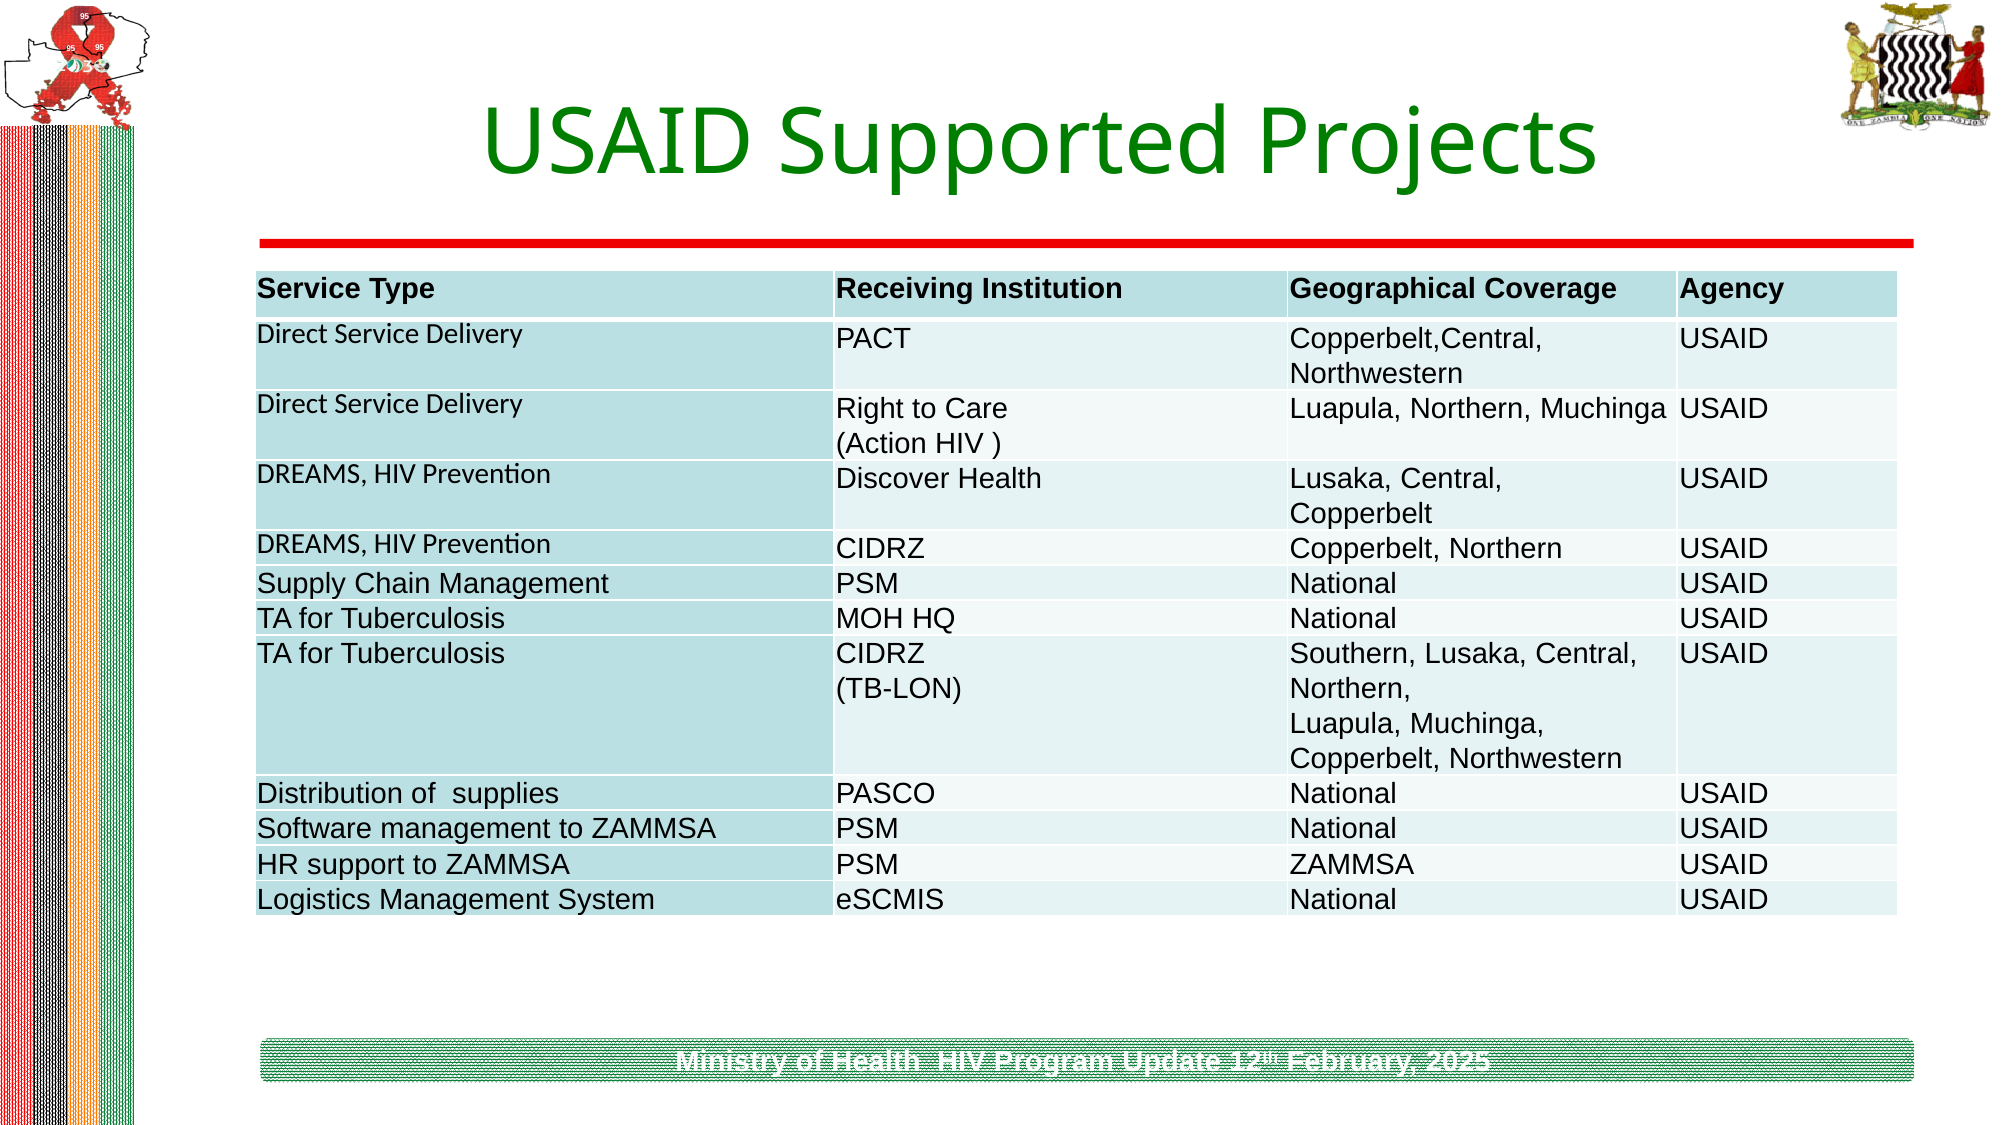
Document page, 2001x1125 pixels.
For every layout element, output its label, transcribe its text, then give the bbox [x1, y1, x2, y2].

table_cell PASCO [835, 776, 1287, 809]
picture [1834, 88, 1999, 134]
table_cell TA for Tuberculosis [256, 636, 833, 774]
table_cell Lusaka, Central, Copperbelt [1288, 461, 1676, 529]
table_cell CIDRZ (TB-LON) [835, 636, 1287, 774]
table_cell USAID [1678, 391, 1897, 459]
table_cell PSM [835, 566, 1287, 599]
table_cell National [1288, 881, 1676, 915]
table_cell Logistics Management System [256, 881, 833, 915]
table_cell eSCMIS [835, 881, 1287, 915]
table_cell HR support to ZAMMSA [256, 846, 833, 880]
table_cell USAID [1678, 881, 1897, 915]
table_cell USAID [1678, 322, 1897, 389]
table_cell PSM [835, 846, 1287, 880]
text_box Health Projects Under USG support for period October 2024 to September 2025 [0, 0, 2000, 88]
table_cell Right to Care (Action HIV ) [835, 391, 1287, 459]
table_cell USAID [1678, 461, 1897, 529]
table_cell ZAMMSA [1288, 846, 1676, 880]
table_cell USAID [1678, 776, 1897, 809]
table_header Agency [1678, 271, 1897, 317]
table_cell National [1288, 566, 1676, 599]
table_header Service Type [256, 271, 833, 317]
table_cell CIDRZ [835, 531, 1287, 564]
table_cell Discover Health [835, 461, 1287, 529]
table_cell USAID [1678, 531, 1897, 564]
table_cell USAID [1678, 846, 1897, 880]
table_cell National [1288, 811, 1676, 844]
table_cell Copperbelt, Northern [1288, 531, 1676, 564]
table_cell National [1288, 601, 1676, 634]
table_cell DREAMS, HIV Prevention [256, 461, 833, 529]
table_cell Direct Service Delivery [256, 322, 833, 389]
table_cell USAID [1678, 601, 1897, 634]
table_cell Supply Chain Management [256, 566, 833, 599]
table_cell Southern, Lusaka, Central, Northern, Luapula, Muchinga, Copperbelt, Northwestern [1288, 636, 1676, 774]
table_cell Copperbelt,Central, Northwestern [1288, 322, 1676, 389]
table_header Geographical Coverage [1288, 271, 1676, 317]
table_cell Direct Service Delivery [256, 391, 833, 459]
table_cell USAID [1678, 811, 1897, 844]
table_cell Luapula, Northern, Muchinga [1288, 391, 1676, 459]
table_header Receiving Institution [835, 271, 1287, 317]
table_cell PSM [835, 811, 1287, 844]
table_cell Software management to ZAMMSA [256, 811, 833, 844]
table_cell National [1288, 776, 1676, 809]
table_cell Distribution of supplies [256, 776, 833, 809]
table_cell USAID [1678, 636, 1897, 774]
table_cell DREAMS, HIV Prevention [256, 531, 833, 564]
table_cell TA for Tuberculosis [256, 601, 833, 634]
table_cell MOH HQ [835, 601, 1287, 634]
table_cell PACT [835, 322, 1287, 389]
table_cell USAID [1678, 566, 1897, 599]
picture [1, 88, 154, 134]
title USAID Supported Projects [275, 88, 1830, 231]
